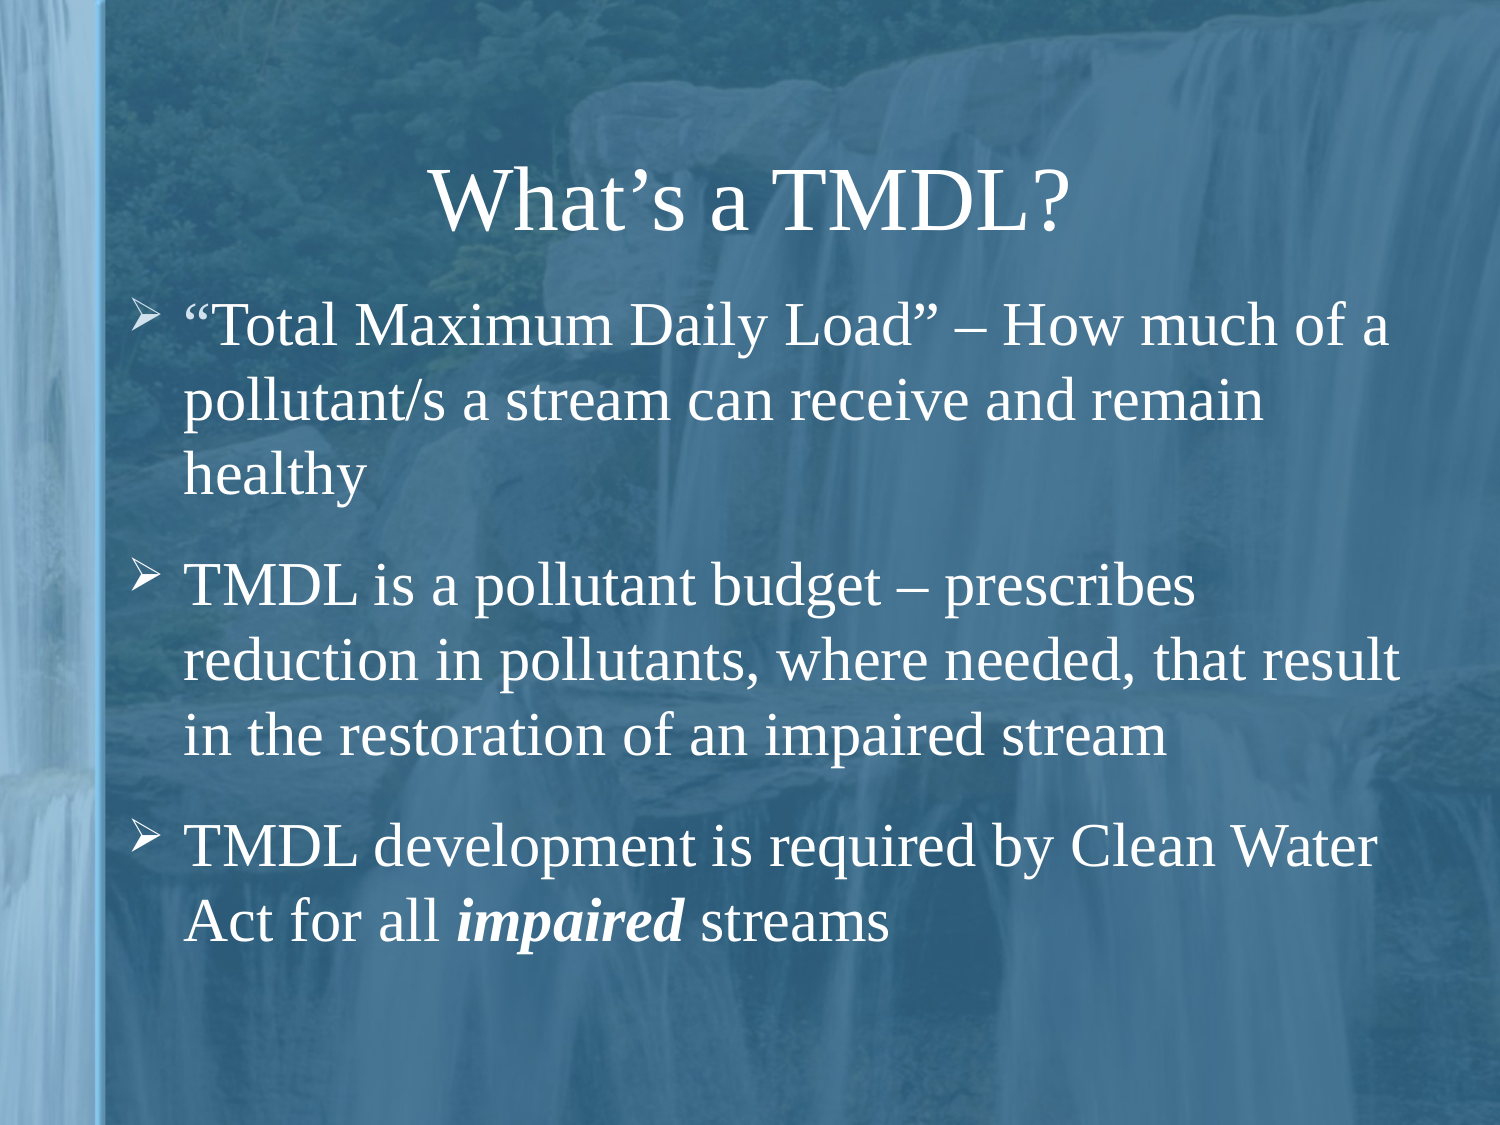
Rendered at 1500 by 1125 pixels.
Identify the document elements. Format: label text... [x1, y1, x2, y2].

title What’s a TMDL? [112, 99, 1388, 274]
list “Total Maximum Daily Load” – How much of a pollutant/s a stream can receive and remain healthy TMDL is a pollutant budget – prescribes reduction in pollutants, where needed, that result in the restoration of an impaired stream TMDL development is required by Clean Water Act for all impaired streams [112, 274, 1463, 1076]
picture [0, 0, 1500, 1125]
